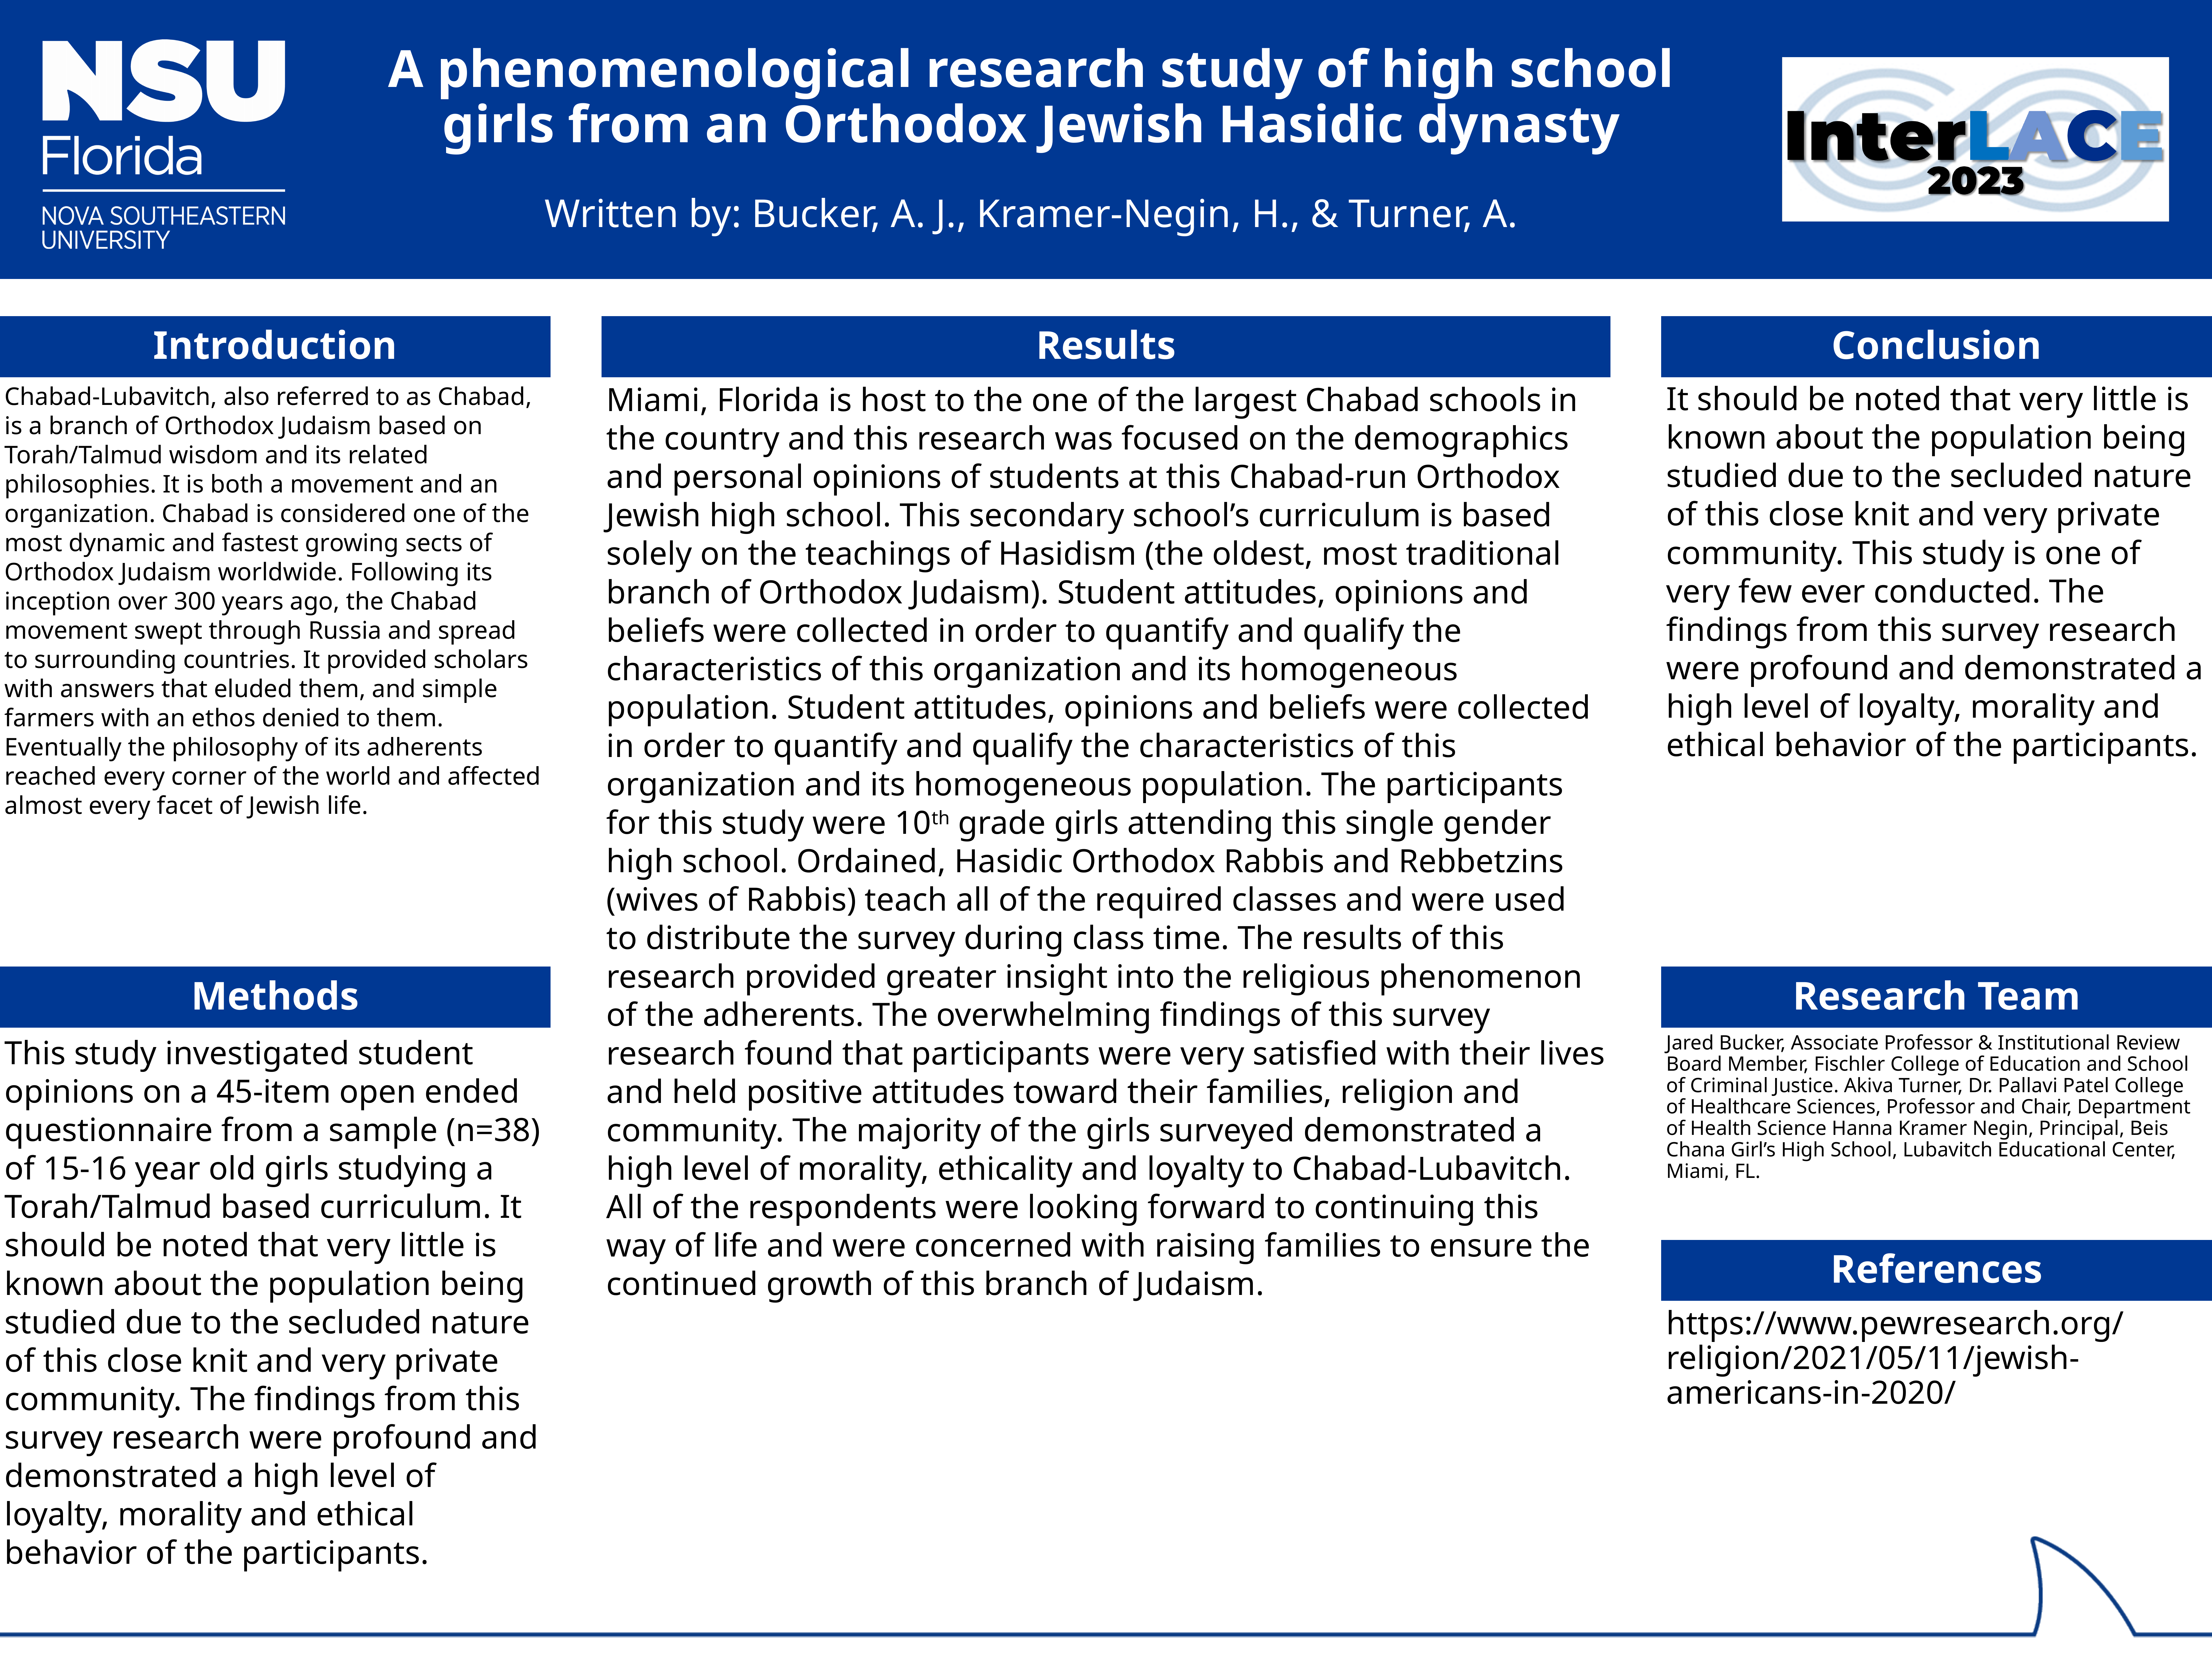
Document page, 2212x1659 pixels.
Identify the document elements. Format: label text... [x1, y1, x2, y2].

list Written by: Bucker, A. J., Kramer-Negin, H., & Turner, A. [327, 191, 1735, 249]
text_box Conclusion [1661, 316, 2212, 377]
text_box Introduction [0, 316, 551, 377]
text_box Chabad-Lubavitch, also referred to as Chabad, is a branch of Orthodox Judaism based on Torah/Talmud wisdom and its related philosophies. It is both a movement and an organization. Chabad is considered one of the most dynamic and fastest growing sects of Orthodox Judaism worldwide. Following its inception over 300 years ago, the Chabad movement swept through Russia and spread to surrounding countries. It provided scholars with answers that eluded them, and simple farmers with an ethos denied to them. Eventually the philosophy of its adherents reached every corner of the world and affected almost every facet of Jewish life. [0, 378, 551, 939]
text_box Miami, Florida is host to the one of the largest Chabad schools in the country and this research was focused on the demographics and personal opinions of students at this Chabad-run Orthodox Jewish high school. This secondary school’s curriculum is based solely on the teachings of Hasidism (the oldest, most traditional branch of Orthodox Judaism). Student attitudes, opinions and beliefs were collected in order to quantify and qualify the characteristics of this organization and its homogeneous population. Student attitudes, opinions and beliefs were collected in order to quantify and qualify the characteristics of this organization and its homogeneous population. The participants for this study were 10th grade girls attending this single gender high school. Ordained, Hasidic Orthodox Rabbis and Rebbetzins (wives of Rabbis) teach all of the required classes and were used to distribute the survey during class time. The results of this research provided greater insight into the religious phenomenon of the adherents. The overwhelming findings of this survey research found that participants were very satisfied with their lives and held positive attitudes toward their families, religion and community. The majority of the girls surveyed demonstrated a high level of morality, ethicality and loyalty to Chabad-Lubavitch. All of the respondents were looking forward to continuing this way of life and were concerned with raising families to ensure the continued growth of this branch of Judaism. [602, 377, 1610, 1578]
text_box This study investigated student opinions on a 45-item open ended questionnaire from a sample (n=38) of 15-16 year old girls studying a Torah/Talmud based curriculum. It should be noted that very little is known about the population being studied due to the secluded nature of this close knit and very private community. The findings from this survey research were profound and demonstrated a high level of loyalty, morality and ethical behavior of the participants. [0, 1030, 551, 1590]
picture [0, 1536, 2212, 1638]
title A phenomenological research study of high school girls from an Orthodox Jewish Hasidic dynasty [327, 21, 1735, 191]
text_box Jared Bucker, Associate Professor & Institutional Review Board Member, Fischler College of Education and School of Criminal Justice. Akiva Turner, Dr. Pallavi Patel College of Healthcare Sciences, Professor and Chair, Department of Health Science Hanna Kramer Negin, Principal, Beis Chana Girl’s High School, Lubavitch Educational Center, Miami, FL. [1662, 1030, 2212, 1227]
picture [42, 39, 285, 249]
text_box It should be noted that very little is known about the population being studied due to the secluded nature of this close knit and very private community. This study is one of very few ever conducted. The findings from this survey research were profound and demonstrated a high level of loyalty, morality and ethical behavior of the participants. [1662, 376, 2212, 936]
picture [1778, 57, 2170, 222]
text_box References [1661, 1240, 2212, 1301]
text_box Results [602, 316, 1610, 377]
text_box https://www.pewresearch.org/religion/2021/05/11/jewish-americans-in-2020/ [1662, 1304, 2212, 1487]
text_box Methods [0, 967, 551, 1028]
text_box Research Team [1661, 967, 2212, 1028]
